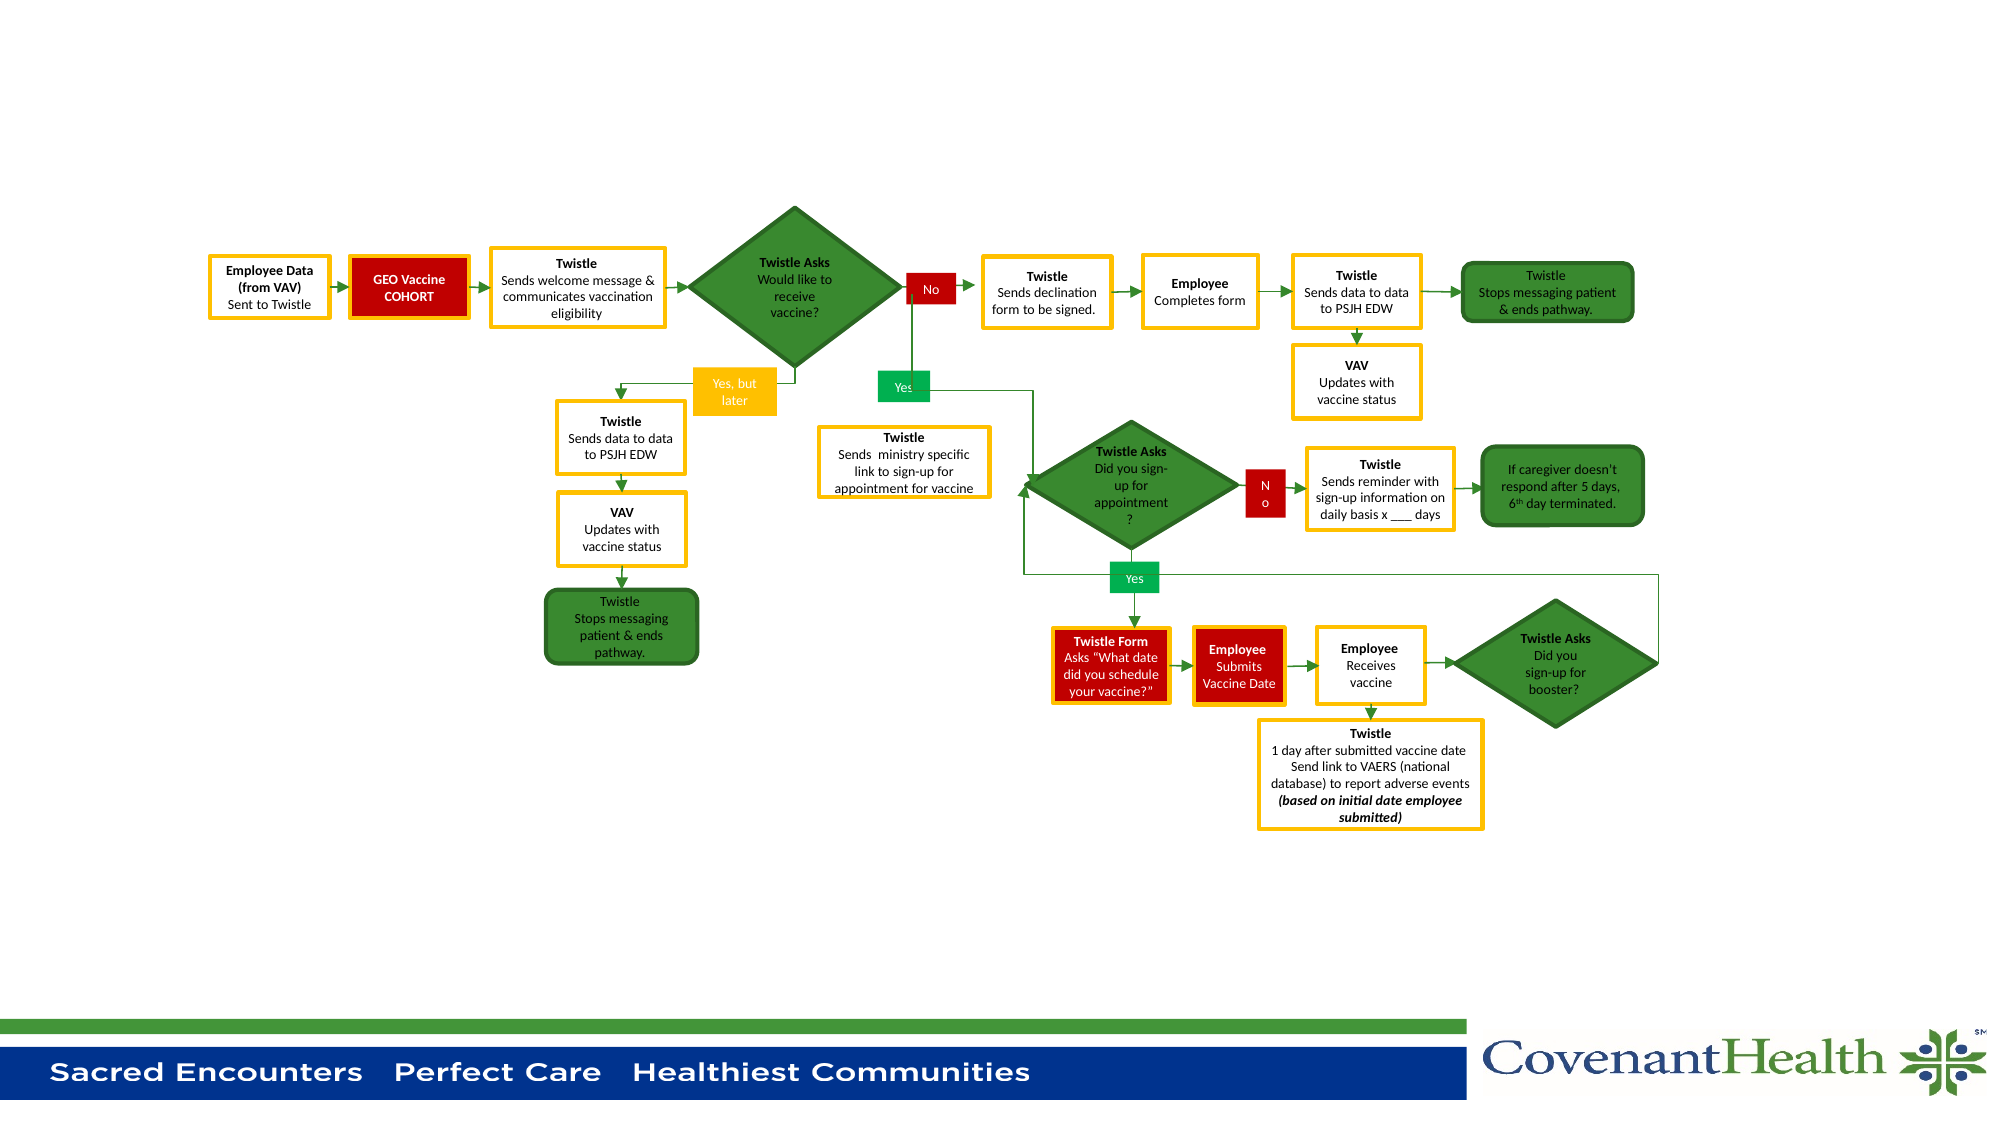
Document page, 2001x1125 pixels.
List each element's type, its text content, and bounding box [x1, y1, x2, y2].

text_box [1025, 484, 1657, 664]
text_box Twistle Form Asks “What date did you schedule your vaccine?” [1051, 672, 1172, 705]
text_box Twistle 1 day after submitted vaccine date Send link to VAERS (national database) to report adverse events (based on initial date employee submitted) [1257, 718, 1485, 831]
text_box Twistle Asks Would like to receive vaccine? [688, 205, 900, 368]
text_box Twistle Asks Did you sign-up for booster? [1464, 672, 1648, 729]
text_box Twistle Sends ministry specific link to sign-up for appointment for vaccine [817, 425, 992, 499]
text_box VAV Updates with vaccine status [1291, 343, 1423, 421]
text_box No [906, 272, 957, 283]
text_box Twistle Sends data to data to PSJH EDW [555, 399, 686, 476]
text_box Twistle Stops messaging patient & ends pathway. [543, 587, 700, 666]
text_box Twistle Asks Did you sign-up for appointment? [1038, 419, 1237, 483]
text_box Twistle Sends reminder with sign-up information on daily basis x ___ days [1305, 446, 1456, 483]
text_box Twistle Sends welcome message & communicates vaccination eligibility [489, 246, 667, 329]
text_box Yes, but later [729, 367, 777, 416]
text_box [899, 284, 976, 288]
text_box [690, 296, 726, 471]
text_box Yes [877, 370, 906, 403]
picture [50, 1062, 1029, 1081]
text_box Twistle Stops messaging patient & ends pathway. [1460, 260, 1635, 324]
text_box Employee Receives vaccine [1315, 672, 1427, 706]
text_box Employee Completes form [1141, 253, 1260, 330]
text_box If caregiver doesn’t respond after 5 days, 6th day terminated. [1480, 444, 1646, 483]
text_box No [1245, 469, 1286, 482]
picture [1483, 1029, 1987, 1096]
text_box Twistle Sends declination form to be signed. [981, 254, 1114, 330]
text_box Employee Submits Vaccine Date [1192, 672, 1287, 707]
text_box GEO Vaccine COHORT [348, 254, 471, 320]
text_box Employee Data (from VAV) Sent to Twistle [208, 254, 332, 320]
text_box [911, 293, 1034, 487]
text_box VAV Updates with vaccine status [556, 490, 688, 568]
text_box Twistle Sends data to data to PSJH EDW [1291, 253, 1423, 330]
